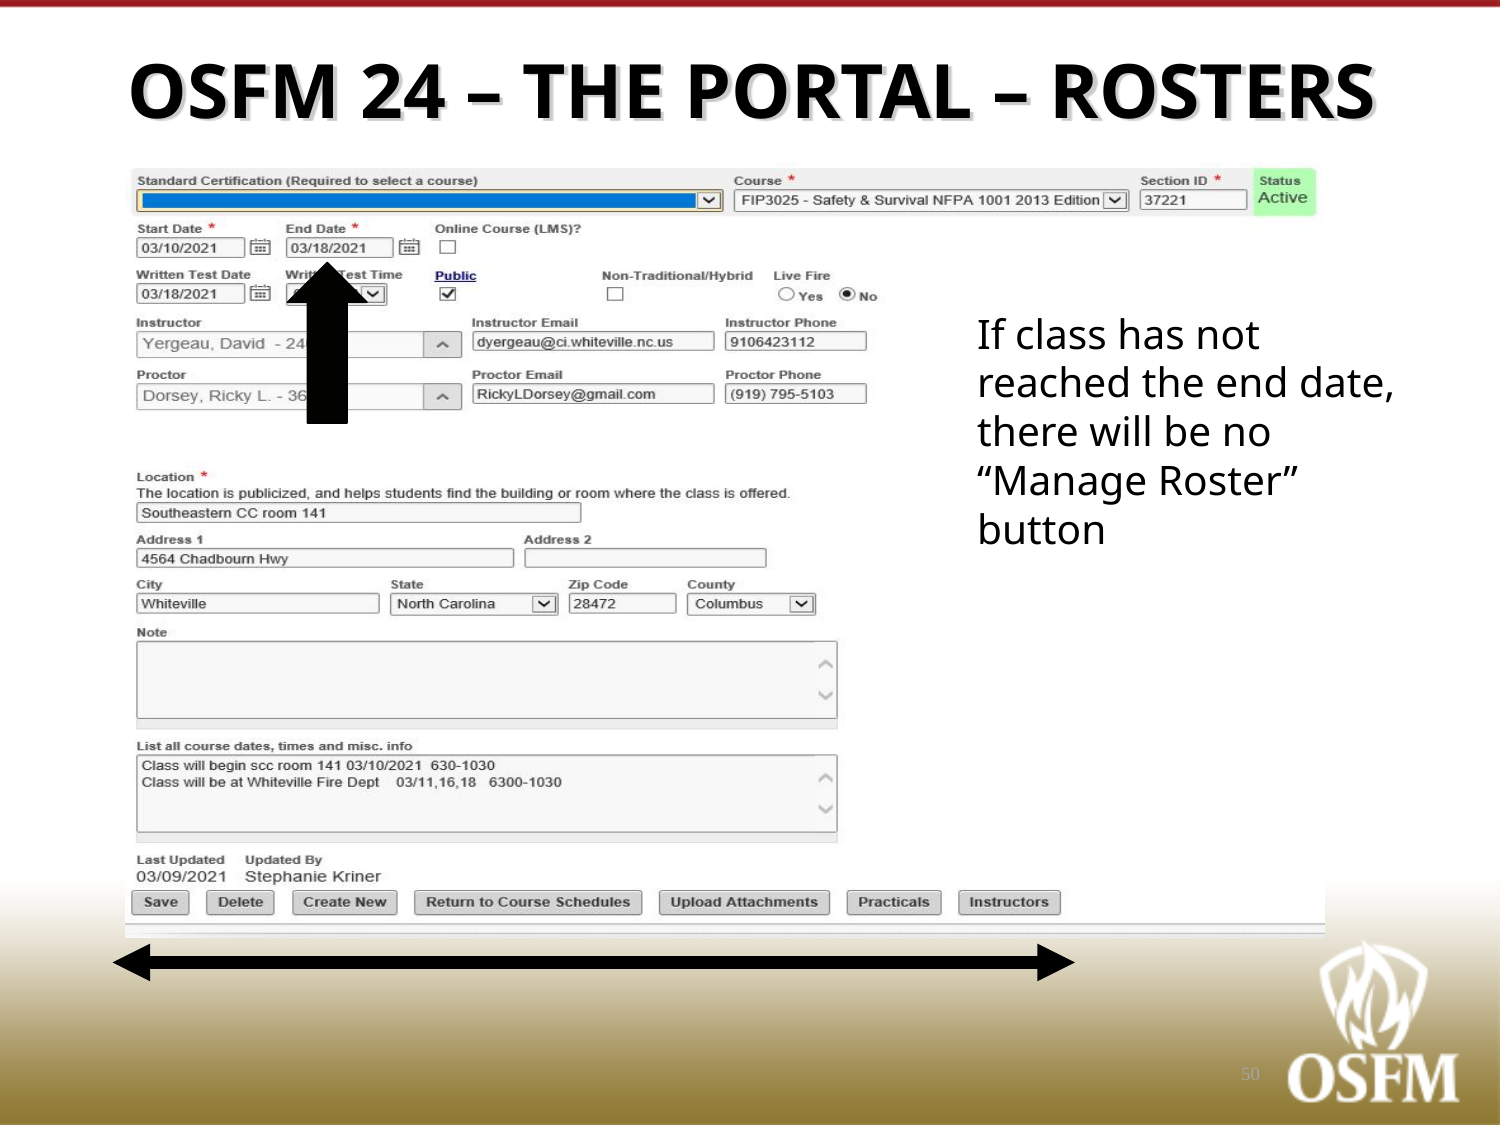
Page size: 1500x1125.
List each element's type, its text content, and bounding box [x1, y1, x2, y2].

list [124, 162, 1326, 938]
text_box If class has not reached the end date, there will be no “Manage Roster” button [1329, 301, 1413, 560]
slide_number 50 [1074, 1042, 1275, 1103]
title OSFM 24 – THE PORTAL – ROSTERS [62, 36, 1463, 143]
picture [0, 0, 1500, 1125]
